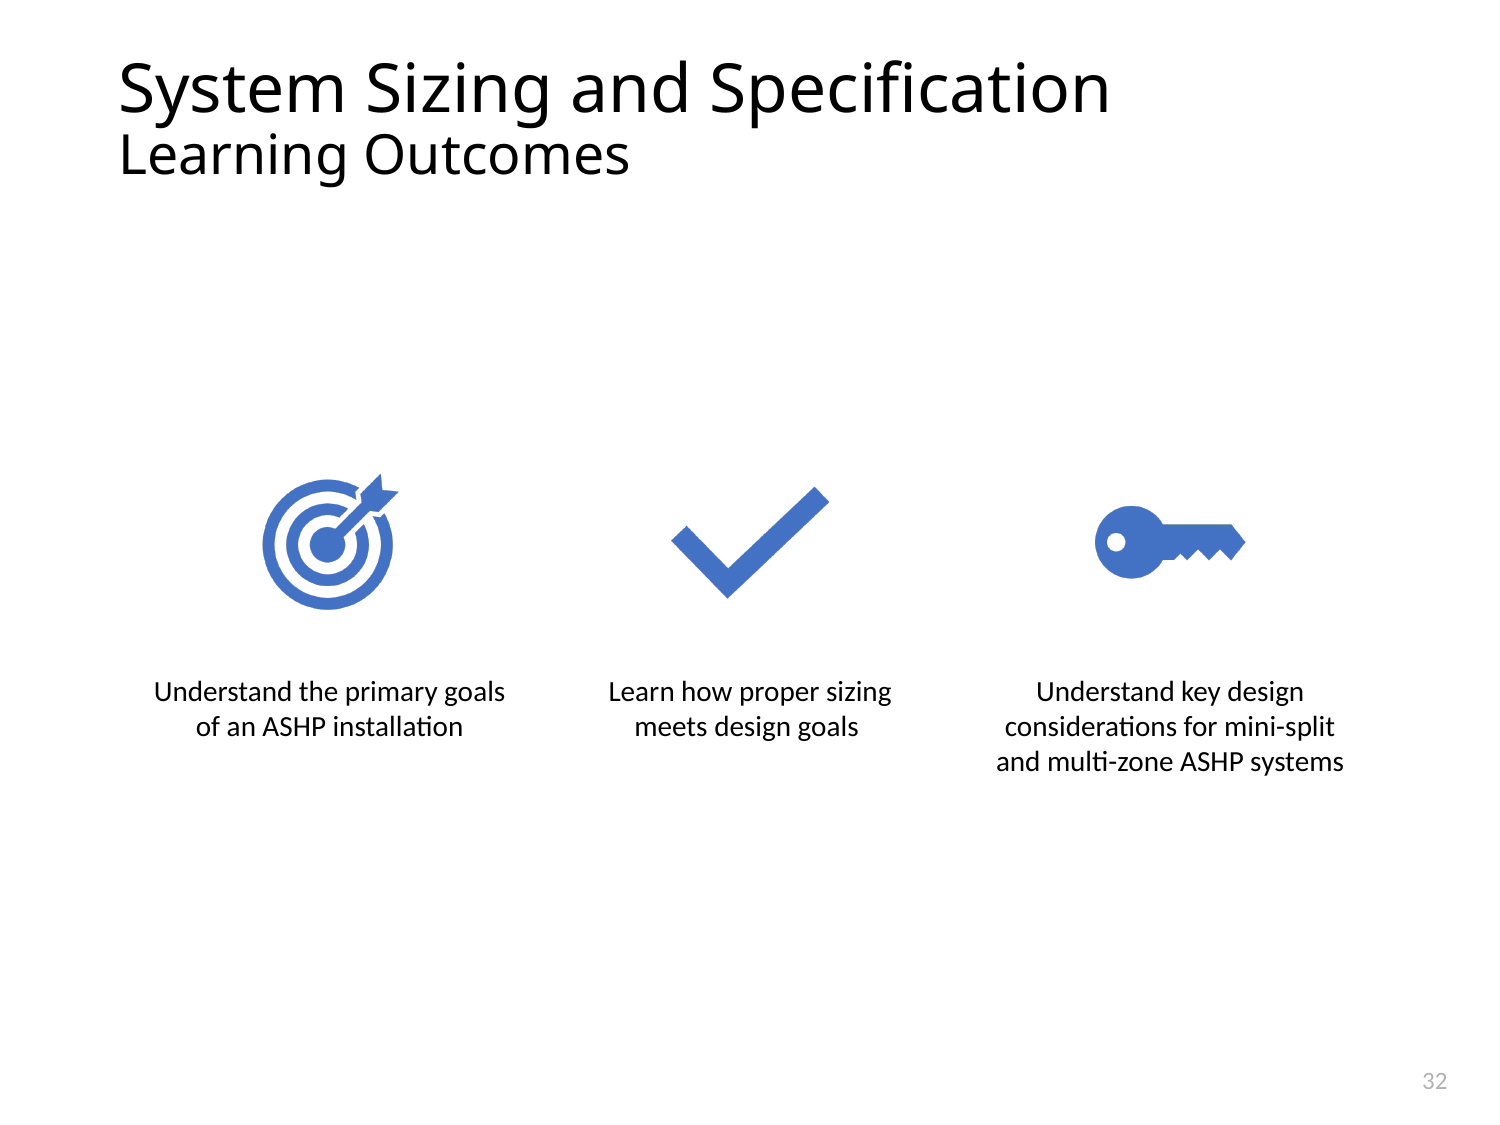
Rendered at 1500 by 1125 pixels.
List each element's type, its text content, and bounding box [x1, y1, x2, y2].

slide_number 32 [1125, 1050, 1463, 1110]
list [103, 238, 1397, 1014]
title System Sizing and Specification Learning Outcomes [103, 45, 1397, 195]
